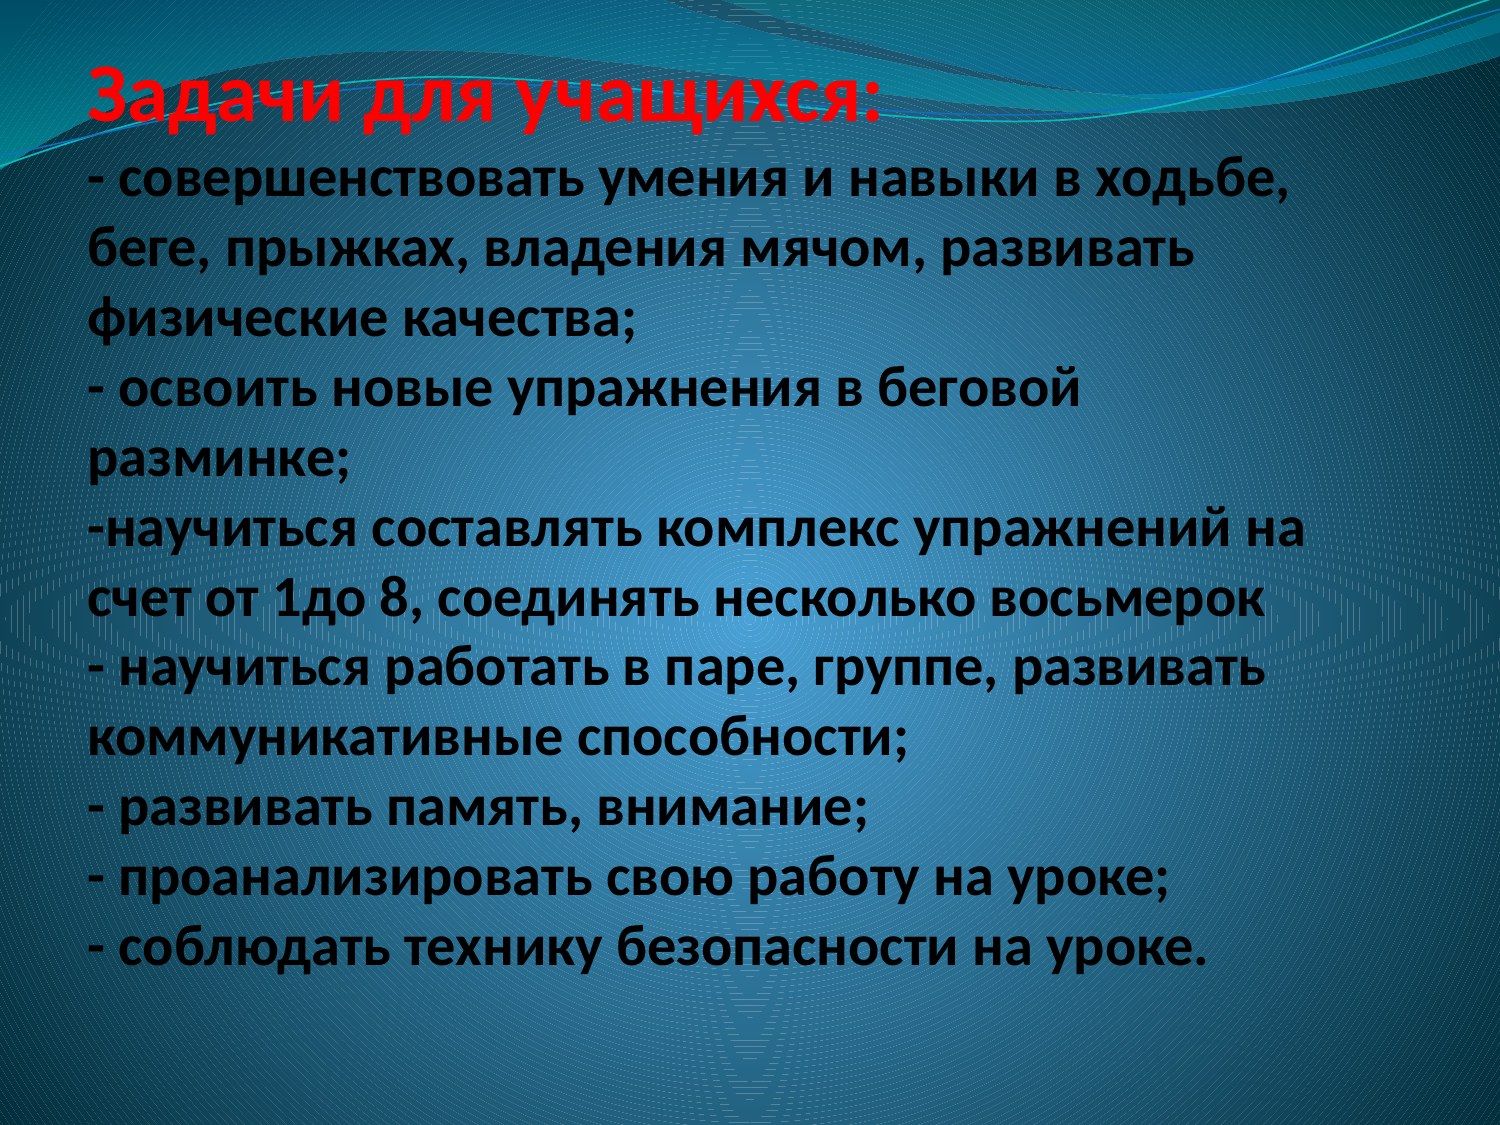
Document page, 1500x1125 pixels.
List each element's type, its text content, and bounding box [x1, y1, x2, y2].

title Задачи для учащихся: - совершенствовать умения и навыки в ходьбе, беге, прыжках, владения мячом, развивать физические качества; - освоить новые упражнения в беговой разминке; -научиться составлять комплекс упражнений на счет от 1до 8, соединять несколько восьмерок - научиться работать в паре, группе, развивать коммуникативные способности; - развивать память, внимание; - проанализировать свою работу на уроке; - соблюдать технику безопасности на уроке. [87, 30, 1341, 1047]
